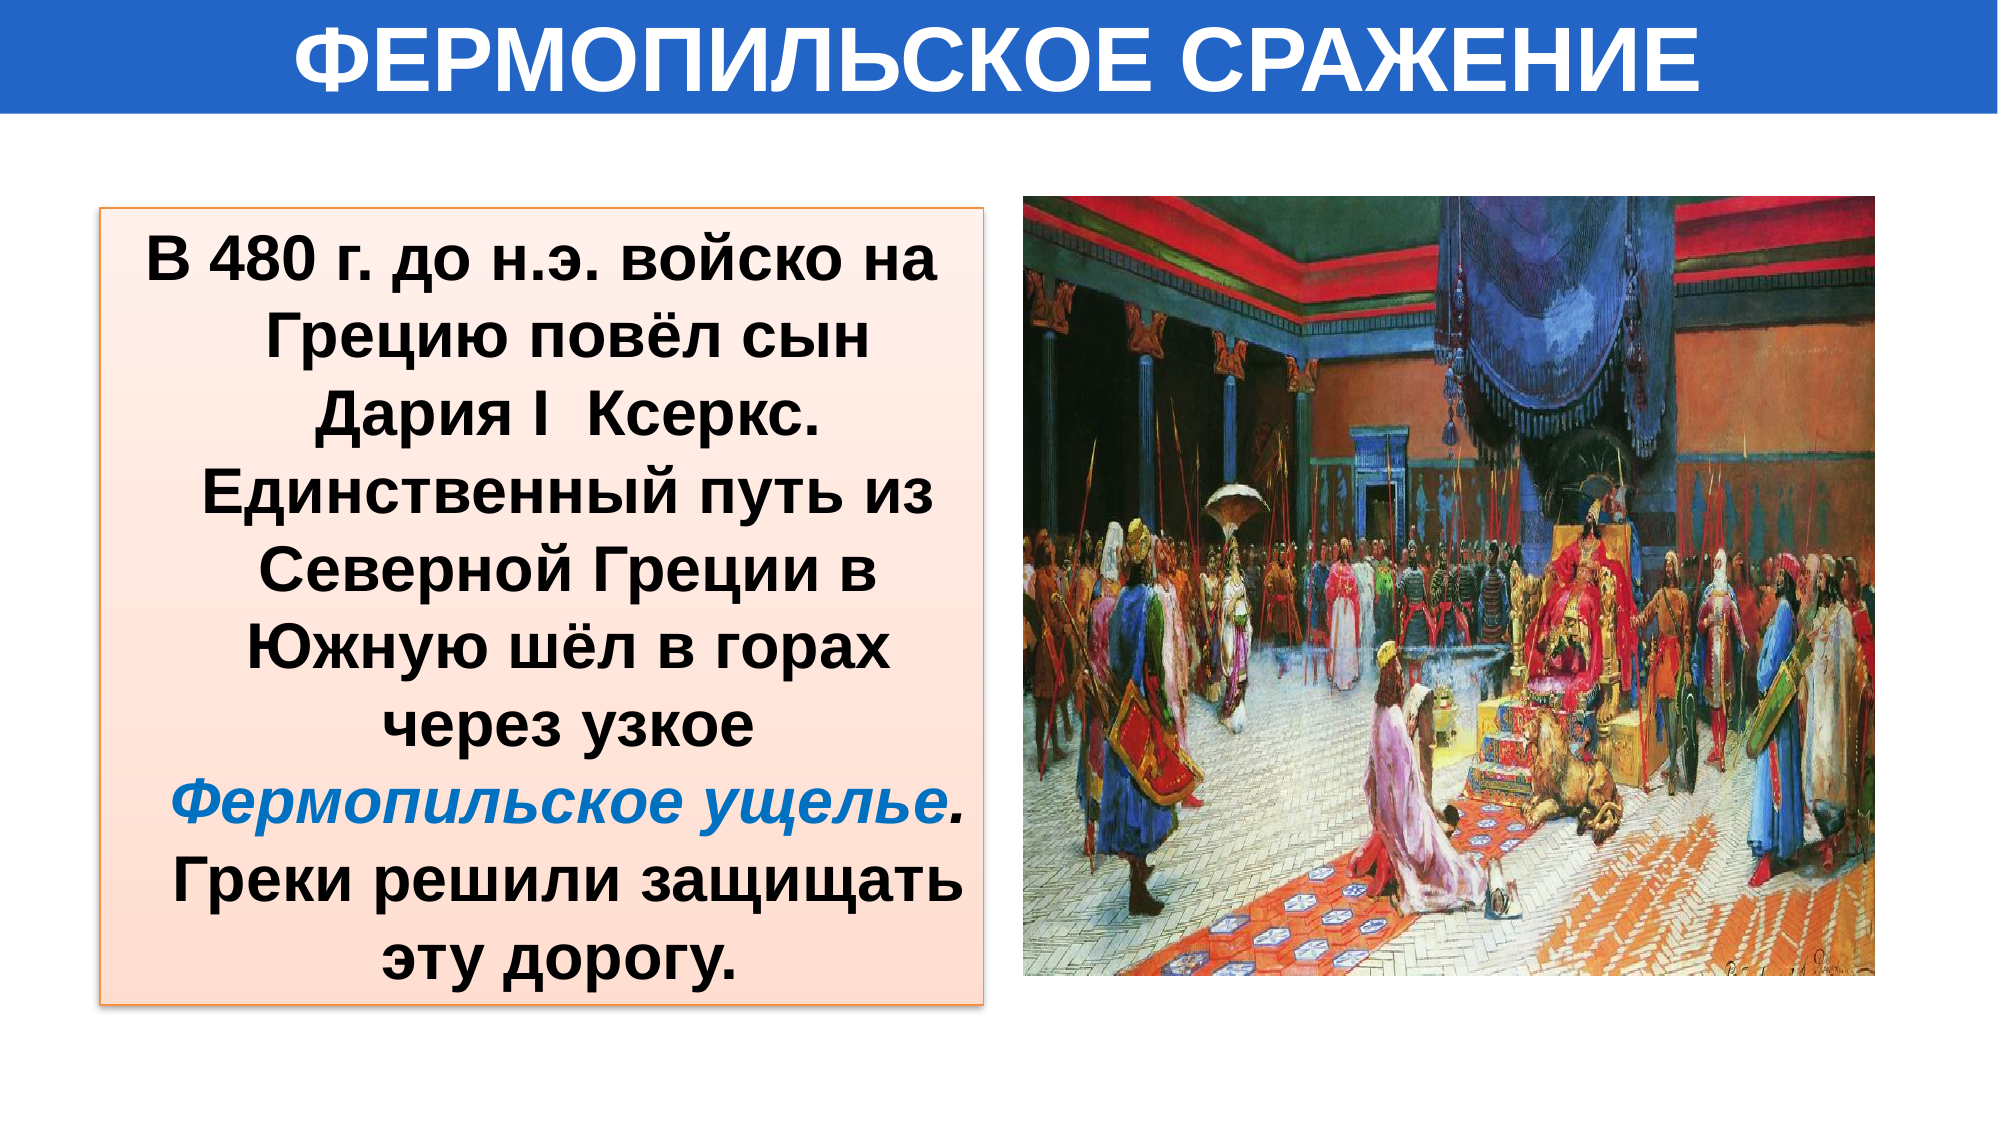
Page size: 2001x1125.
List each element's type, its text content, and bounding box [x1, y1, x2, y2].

picture [1023, 196, 1875, 977]
text_box ФЕРМОПИЛЬСКОЕ СРАЖЕНИЕ [0, 0, 1998, 114]
list В 480 г. до н.э. войско на Грецию повёл сын Дария I Ксеркс. Единственный путь из Северной Греции в Южную шёл в горах через узкое Фермопильское ущелье. Греки решили защищать эту дорогу. [99, 207, 984, 1006]
